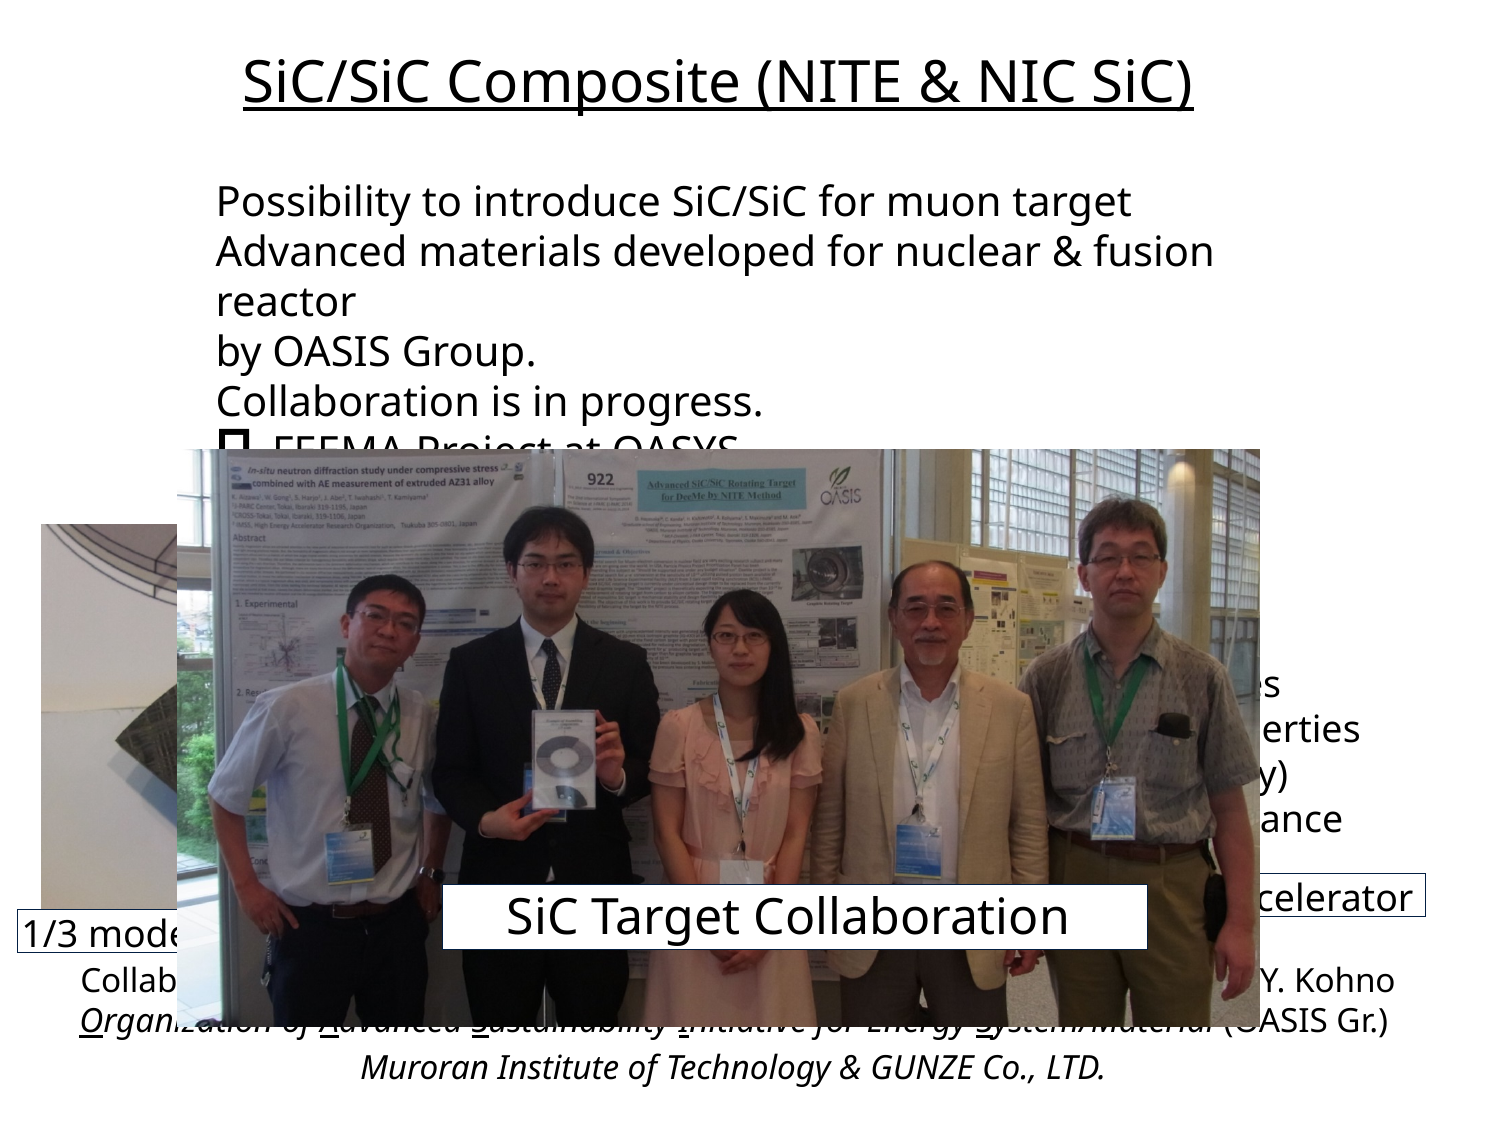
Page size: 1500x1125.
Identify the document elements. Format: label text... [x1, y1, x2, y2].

picture [41, 449, 1260, 1027]
text_box SiC/SiC Composite (NITE & NIC SiC) [74, 36, 1362, 144]
text_box High thermal conductivity (controllable) Large and Complex Shapes Excellent Mechanical Properties (Strength or Pseudo-ductility) Excellent Radiation Resistance anticipated [1264, 562, 1491, 893]
text_box It can be also applied for accelerator field. [1264, 873, 1426, 917]
text_box 1/3 model for muon target [17, 909, 35, 953]
text_box Possibility to introduce SiC/SiC for muon target Advanced materials developed for nuclear & fusion reactor by OASIS Group. Collaboration is in progress. FEEMA Project at OASYS Support program at KEK (Kasokuki Shien Jigyo) [200, 196, 1317, 504]
text_box Collaboration with A. Kohyama, C. Kanda, D. Hayasaka, H. Kishimoto and Y. Kohno Organization of Advanced Sustainability Initiative for Energy System/Material (OASIS Gr.) Muroran Institute of Technology & GUNZE Co., LTD. [53, 952, 1424, 1094]
